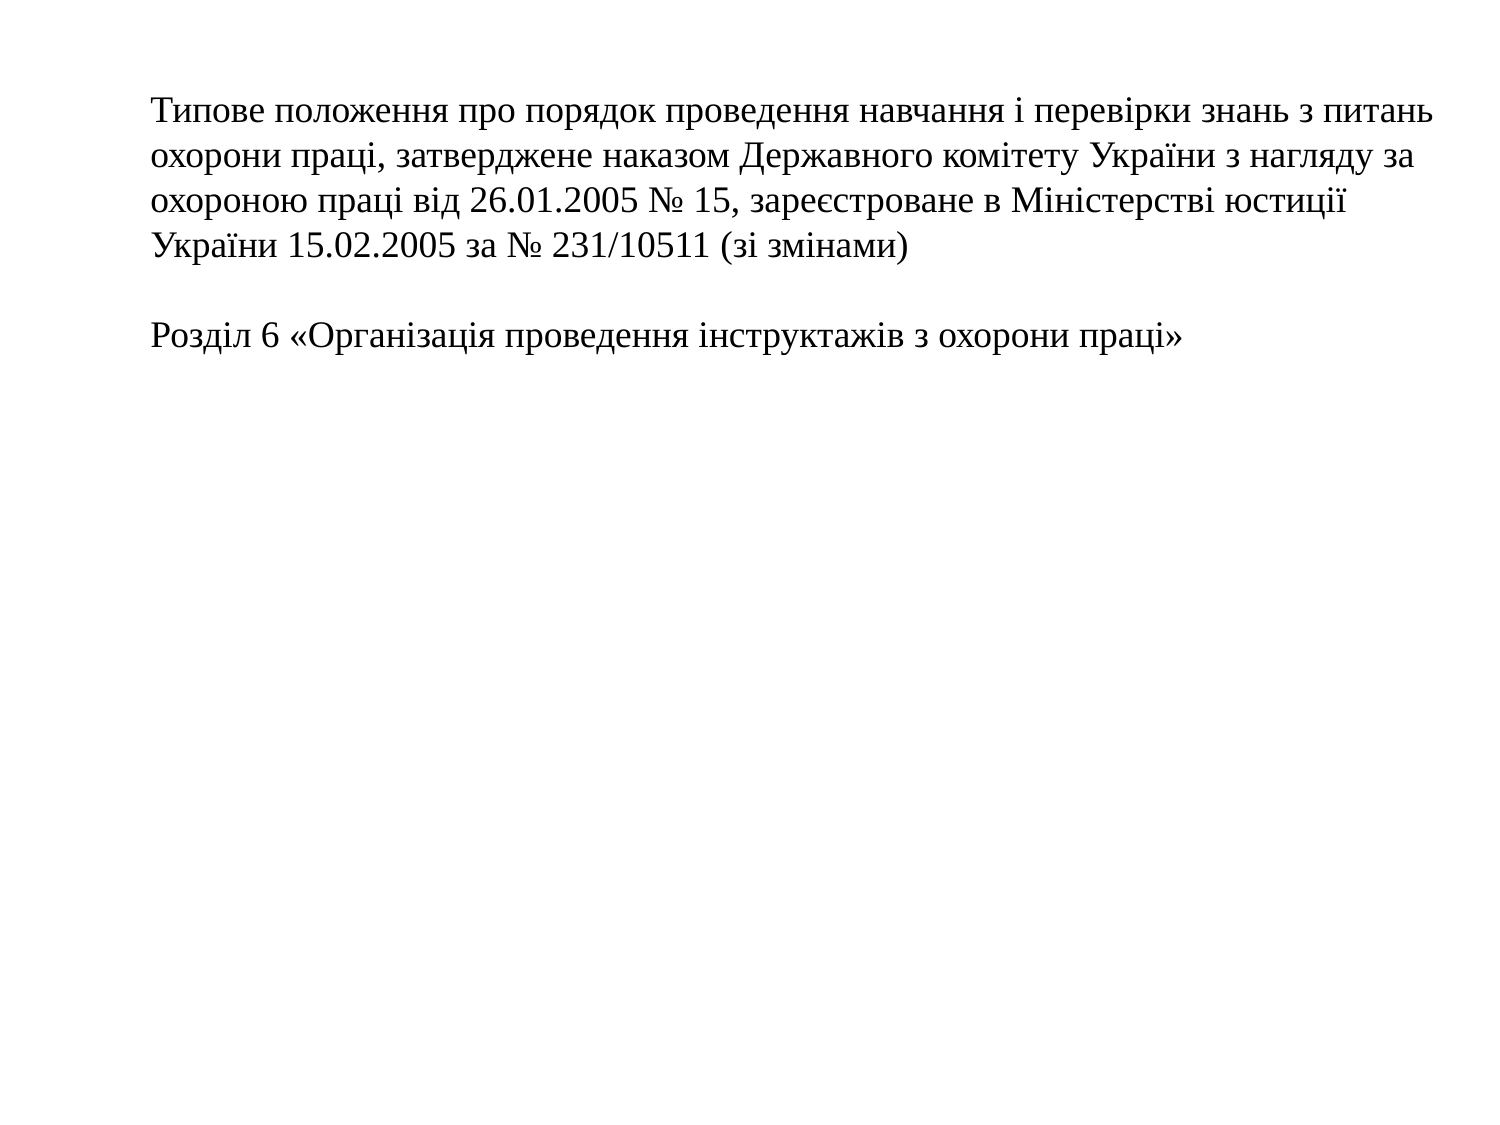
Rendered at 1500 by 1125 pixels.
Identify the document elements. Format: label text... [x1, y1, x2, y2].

text_box Типове положення про порядок проведення навчання і перевірки знань з питань охорони праці, затверджене наказом Державного комітету України з нагляду за охороною праці від 26.01.2005 № 15, зареєстроване в Міністерстві юстиції України 15.02.2005 за № 231/10511 (зі змінами) Розділ 6 «Організація проведення інструктажів з охорони праці» [135, 78, 1459, 363]
